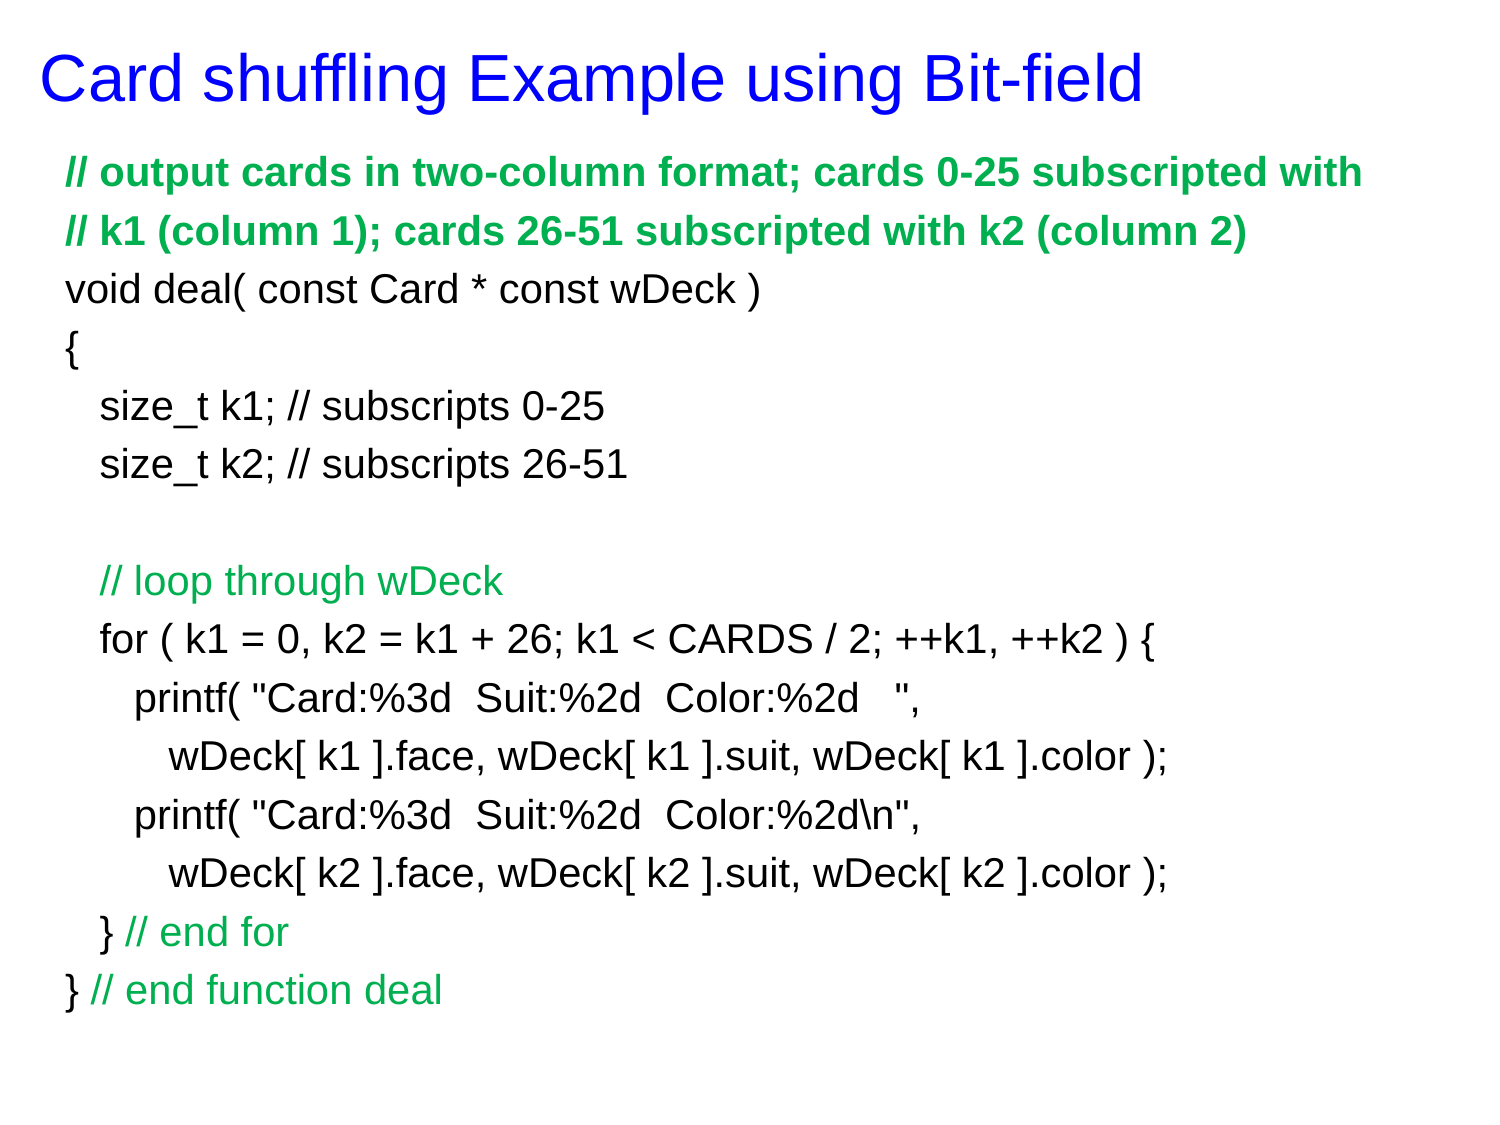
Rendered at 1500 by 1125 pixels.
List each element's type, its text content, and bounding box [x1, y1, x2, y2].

title Card shuffling Example using Bit-field [24, 24, 1375, 125]
list // output cards in two-column format; cards 0-25 subscripted with // k1 (column 1); cards 26-51 subscripted with k2 (column 2) void deal( const Card * const wDeck ) { size_t k1; // subscripts 0-25 size_t k2; // subscripts 26-51 // loop through wDeck for ( k1 = 0, k2 = k1 + 26; k1 < CARDS / 2; ++k1, ++k2 ) { printf( "Card:%3d Suit:%2d Color:%2d ", wDeck[ k1 ].face, wDeck[ k1 ].suit, wDeck[ k1 ].color ); printf( "Card:%3d Suit:%2d Color:%2d\n", wDeck[ k2 ].face, wDeck[ k2 ].suit, wDeck[ k2 ].color ); } // end for } // end function deal [50, 137, 1400, 1050]
